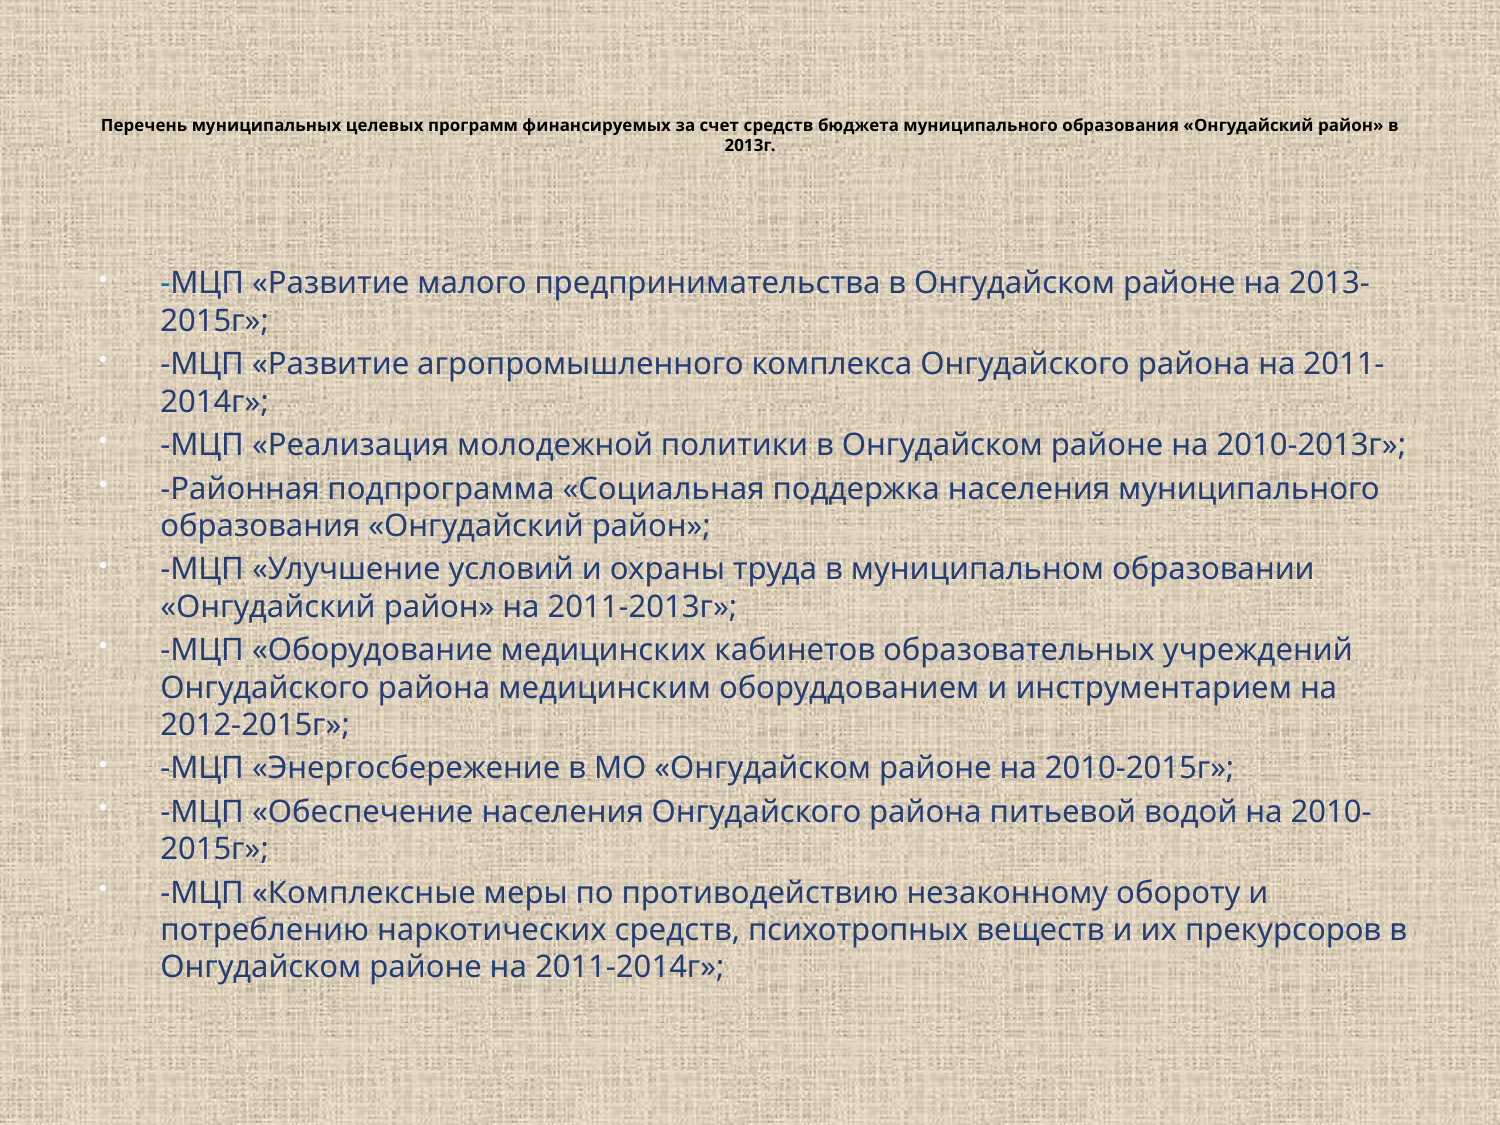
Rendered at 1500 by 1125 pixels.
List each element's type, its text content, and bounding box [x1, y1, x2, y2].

list -МЦП «Развитие малого предпринимательства в Онгудайском районе на 2013-2015г»; -МЦП «Развитие агропромышленного комплекса Онгудайского района на 2011-2014г»; -МЦП «Реализация молодежной политики в Онгудайском районе на 2010-2013г»; -Районная подпрограмма «Социальная поддержка населения муниципального образования «Онгудайский район»; -МЦП «Улучшение условий и охраны труда в муниципальном образовании «Онгудайский район» на 2011-2013г»; -МЦП «Оборудование медицинских кабинетов образовательных учреждений Онгудайского района медицинским оборуддованием и инструментарием на 2012-2015г»; -МЦП «Энергосбережение в МО «Онгудайском районе на 2010-2015г»; -МЦП «Обеспечение населения Онгудайского района питьевой водой на 2010-2015г»; -МЦП «Комплексные меры по противодействию незаконному обороту и потреблению наркотических средств, психотропных веществ и их прекурсоров в Онгудайском районе на 2011-2014г»; [64, 255, 1425, 1035]
title Перечень муниципальных целевых программ финансируемых за счет средств бюджета муниципального образования «Онгудайский район» в 2013г. [75, 90, 1425, 233]
picture [0, 0, 1500, 1125]
